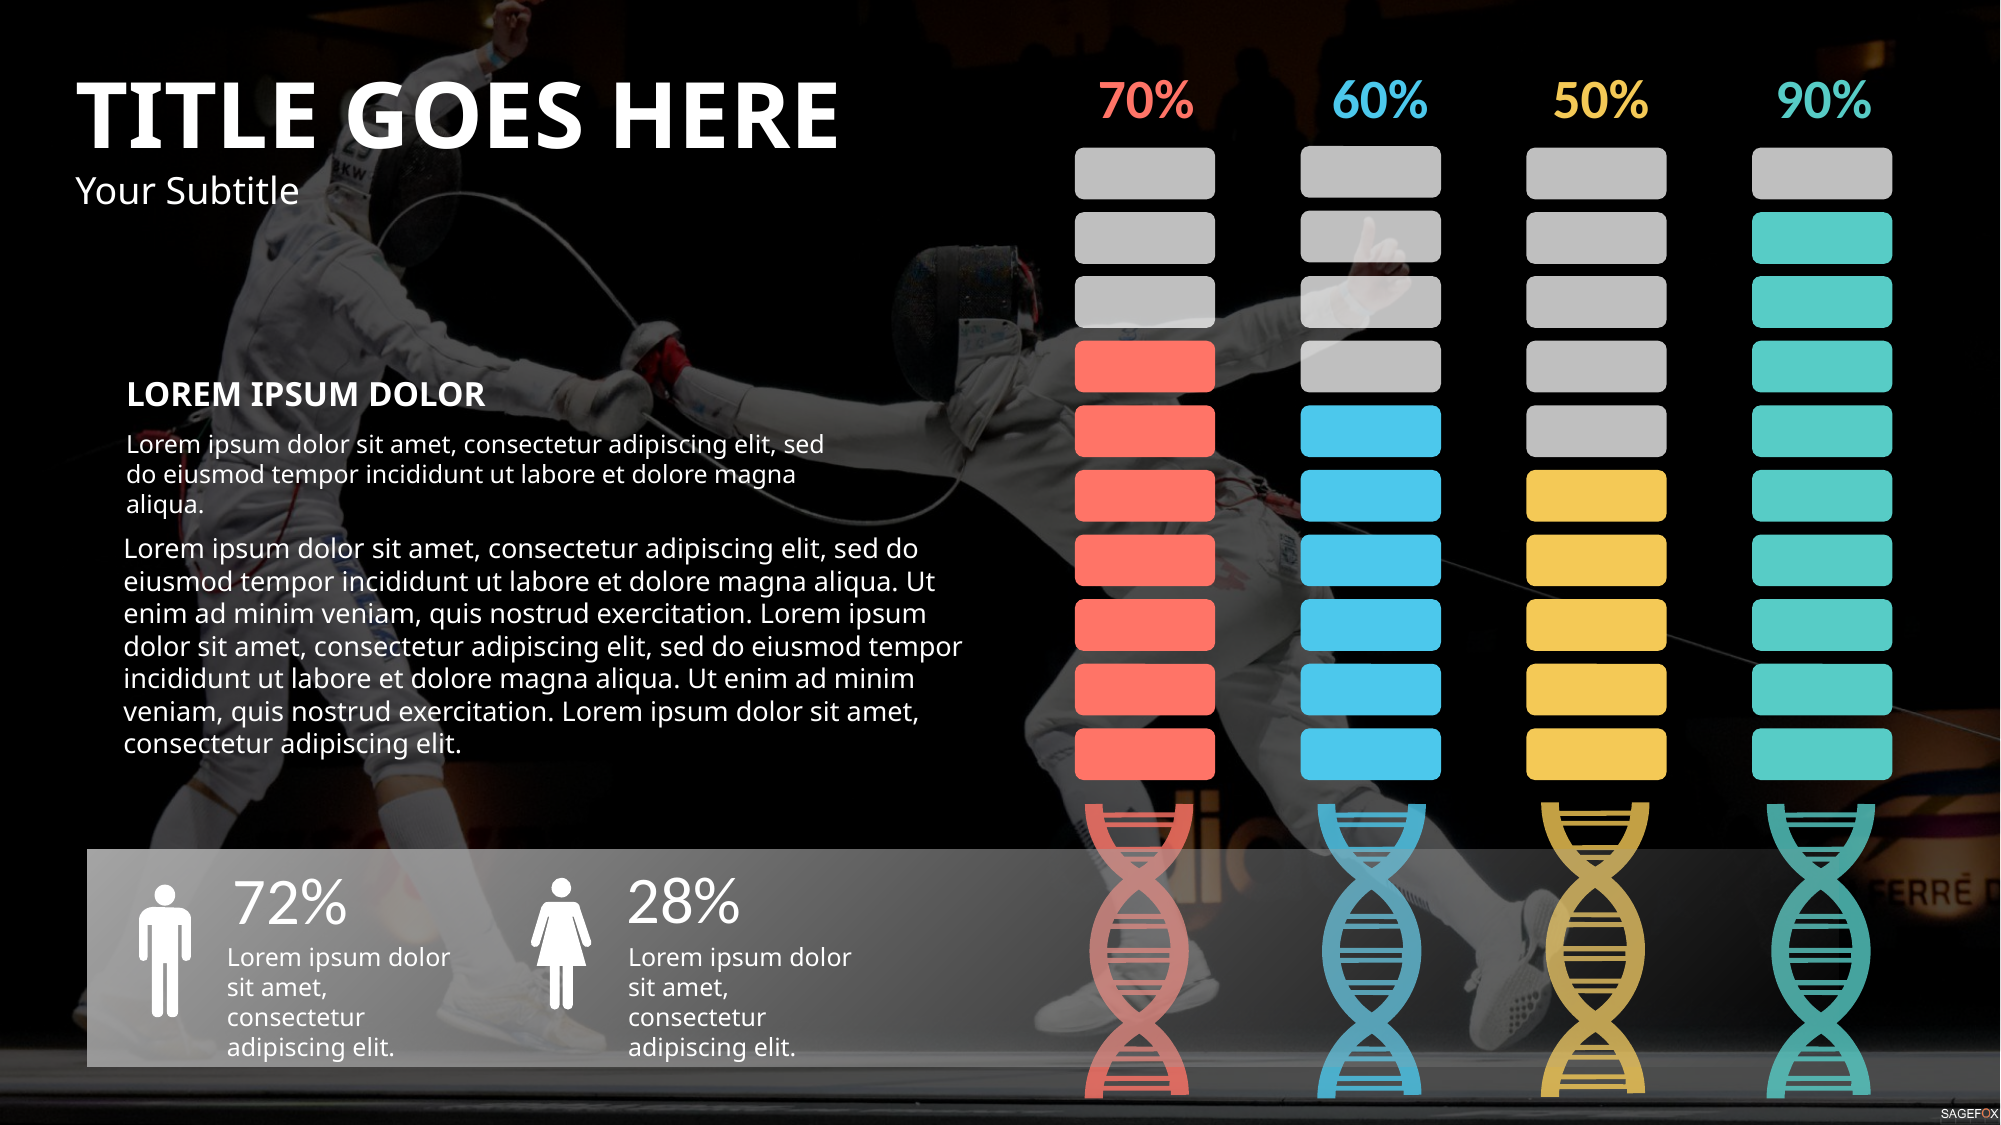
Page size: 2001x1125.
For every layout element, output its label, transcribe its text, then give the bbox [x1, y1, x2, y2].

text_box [530, 877, 592, 1010]
text_box [1073, 275, 1217, 329]
text_box [763, 849, 1839, 1067]
text_box [1766, 803, 1876, 878]
text_box [1073, 598, 1217, 652]
text_box [1525, 275, 1668, 329]
text_box [1751, 533, 1894, 588]
text_box [1766, 1025, 1871, 1099]
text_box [139, 884, 191, 1018]
text_box [1525, 146, 1668, 201]
text_box [1751, 404, 1894, 459]
text_box [86, 849, 613, 1067]
text_box [1299, 533, 1443, 588]
text_box Lorem ipsum dolor sit amet, consectetur adipiscing elit, sed do eiusmod tempor incididunt ut labore et dolore magna aliqua. Ut enim ad minim veniam, quis nostrud exercitation. Lorem ipsum dolor sit amet, consectetur adipiscing elit, sed do eiusmod tempor incididunt ut labore et dolore magna aliqua. Ut enim ad minim veniam, quis nostrud exercitation. Lorem ipsum dolor sit amet, consectetur adipiscing elit. [108, 524, 1006, 767]
text_box [1751, 146, 1894, 201]
text_box [1299, 144, 1443, 199]
text_box [1751, 662, 1894, 717]
text_box [1073, 727, 1217, 782]
text_box [1751, 339, 1894, 394]
text_box [1540, 1067, 1646, 1097]
text_box [1299, 404, 1443, 459]
text_box [1299, 209, 1443, 264]
text_box 50% [1552, 63, 1650, 130]
text_box Lorem ipsum dolor sit amet, consectetur adipiscing elit. [212, 934, 468, 1069]
text_box [1525, 533, 1668, 588]
text_box [1751, 468, 1894, 523]
text_box Lorem ipsum dolor sit amet, consectetur adipiscing elit. [613, 934, 870, 1069]
text_box [1084, 1067, 1189, 1099]
text_box [1525, 468, 1668, 523]
text_box [1525, 339, 1668, 394]
text_box [1299, 339, 1443, 394]
text_box [1751, 211, 1894, 265]
text_box [1073, 146, 1217, 201]
text_box [1525, 211, 1668, 265]
text_box [1073, 211, 1217, 265]
text_box 28% [605, 849, 763, 944]
text_box [1299, 662, 1443, 717]
text_box [1525, 662, 1668, 717]
text_box 72% [212, 850, 369, 934]
picture [0, 0, 2001, 1125]
text_box [1073, 662, 1217, 717]
text_box [1299, 727, 1443, 782]
text_box [1525, 727, 1668, 782]
text_box 60% [1331, 63, 1429, 130]
text_box [1525, 598, 1668, 652]
text_box 90% [1775, 63, 1873, 130]
text_box [1317, 1067, 1422, 1099]
text_box [1751, 727, 1894, 782]
text_box [1751, 275, 1894, 329]
text_box [1525, 404, 1668, 459]
text_box [1299, 468, 1443, 523]
text_box [1073, 404, 1217, 459]
text_box [1541, 802, 1650, 849]
text_box [1299, 598, 1443, 652]
text_box [1751, 598, 1894, 652]
text_box 70% [1097, 63, 1195, 130]
text_box [1073, 468, 1217, 523]
text_box [1073, 533, 1217, 588]
text_box LOREM IPSUM DOLOR Lorem ipsum dolor sit amet, consectetur adipiscing elit, sed do eiusmod tempor incididunt ut labore et dolore magna aliqua. [116, 368, 870, 524]
text_box [1299, 275, 1443, 329]
text_box TITLE GOES HERE Your Subtitle [60, 49, 1036, 220]
text_box [1839, 881, 1871, 1021]
text_box [1073, 339, 1217, 394]
text_box [1317, 803, 1426, 849]
text_box [1084, 803, 1194, 849]
